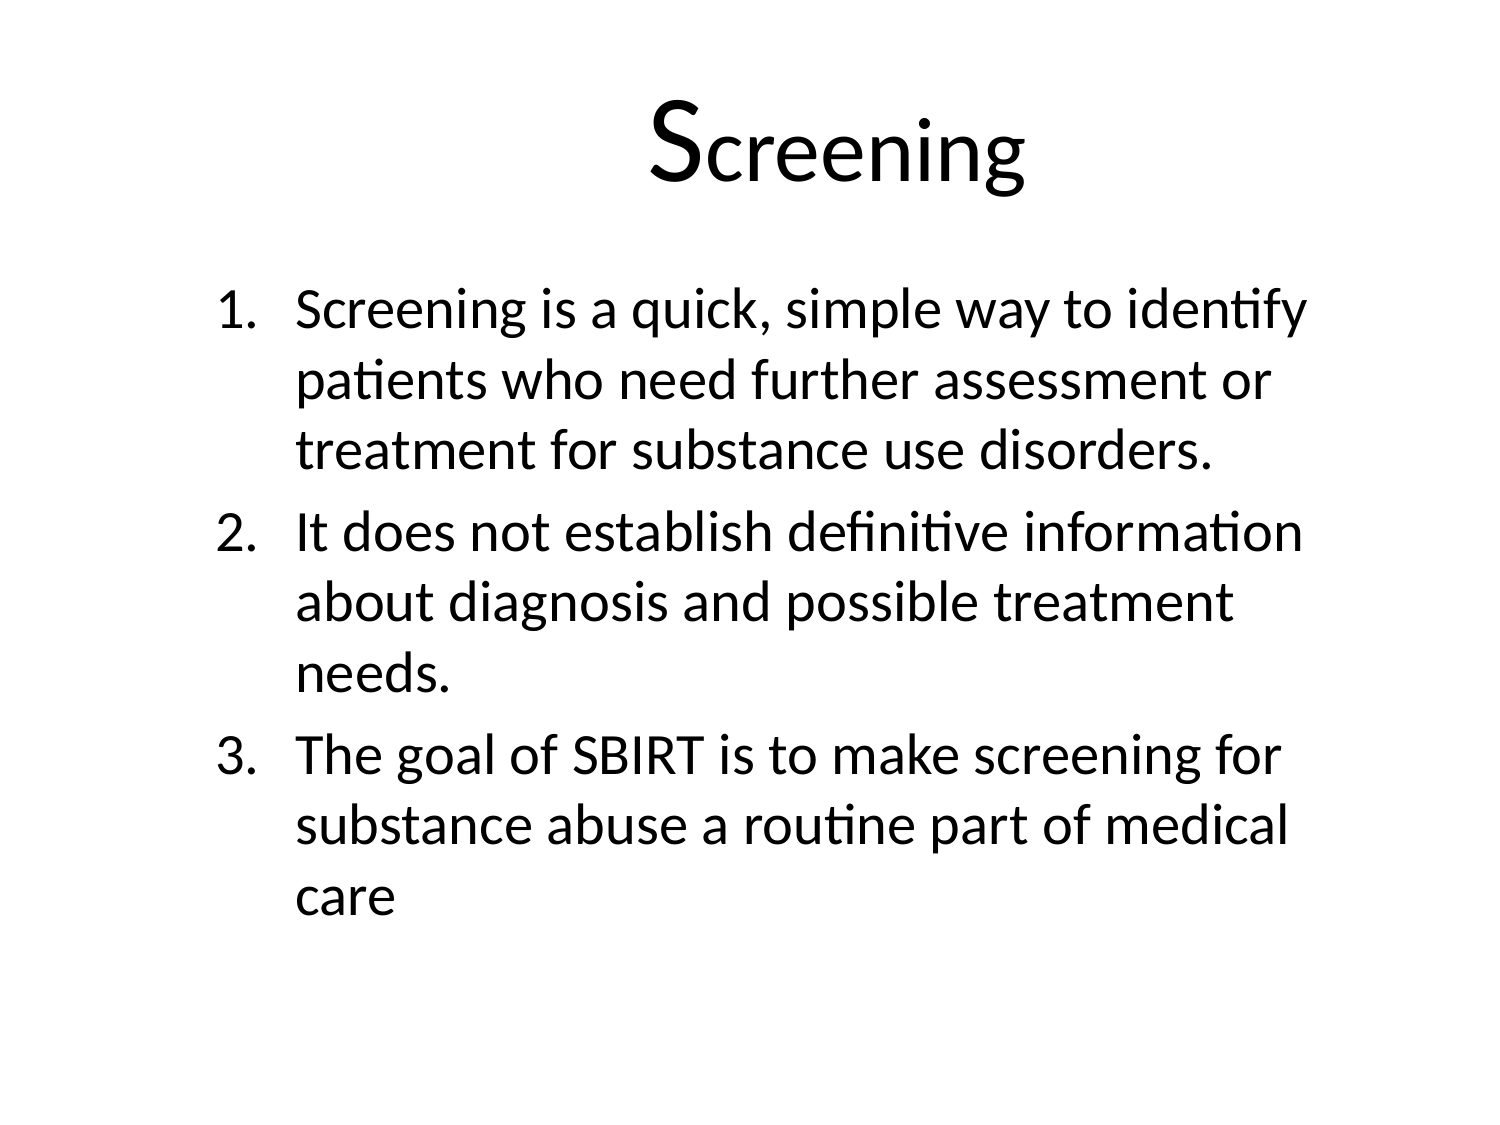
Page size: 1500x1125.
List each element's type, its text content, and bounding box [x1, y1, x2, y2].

list Screening is a quick, simple way to identify patients who need further assessment or treatment for substance use disorders. It does not establish definitive information about diagnosis and possible treatment needs. The goal of SBIRT is to make screening for substance abuse a routine part of medical care [200, 262, 1413, 938]
title Screening [300, 37, 1375, 225]
